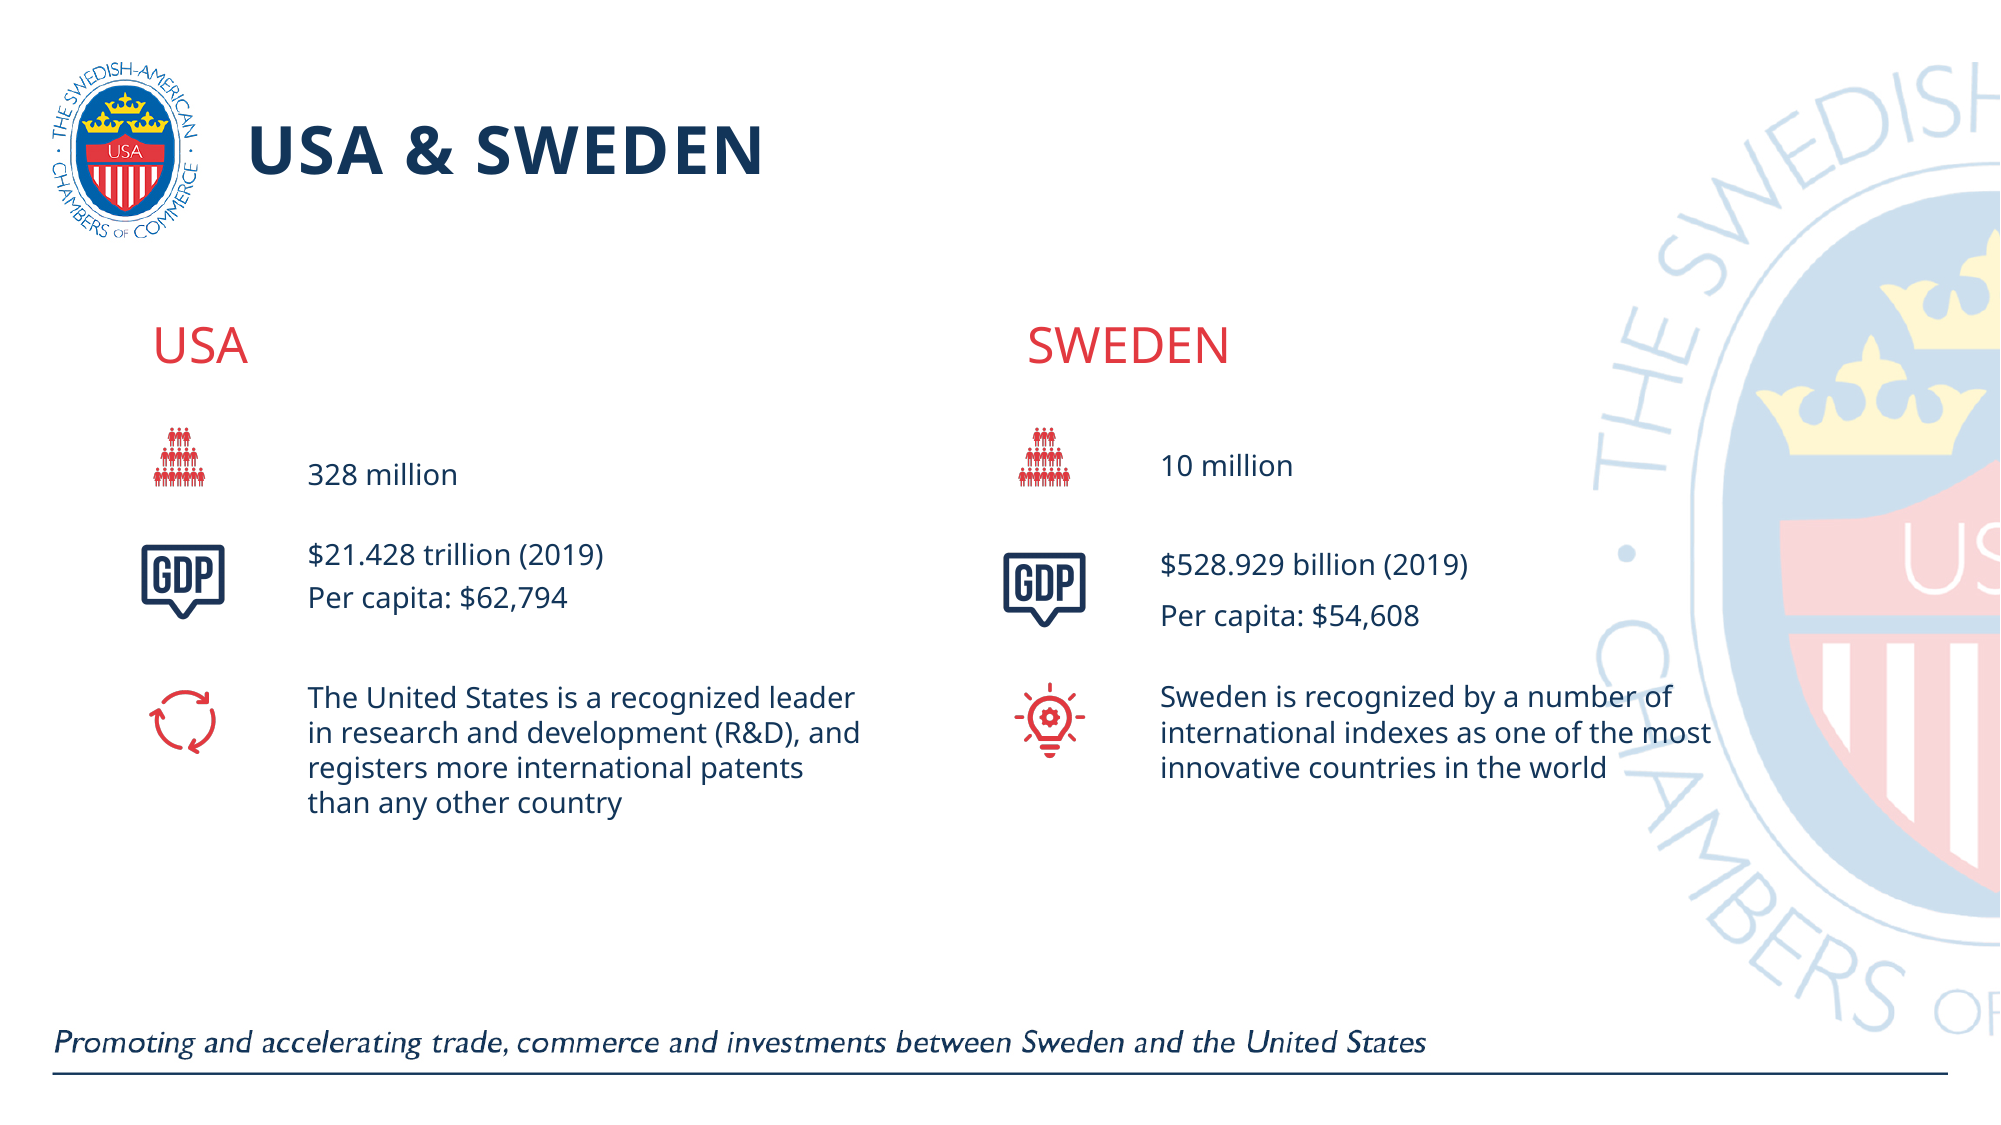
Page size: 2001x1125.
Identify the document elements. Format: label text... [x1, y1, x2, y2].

list 328 million [292, 424, 904, 517]
title USA & SWEDEN [231, 86, 1737, 221]
text_box $21.428 trillion (2019) Per capita: $62,794 [292, 528, 943, 657]
text_box $528.929 billion (2019) Per capita: $54,608 [1144, 532, 1996, 644]
list 10 million [1144, 421, 1996, 492]
list USA [137, 246, 984, 382]
list SWEDEN [1012, 246, 1863, 382]
picture [0, 0, 2000, 1125]
text_box The United States is a recognized leader in research and development (R&D), and registers more international patents than any other country [292, 671, 884, 948]
text_box Sweden is recognized by a number of international indexes as one of the most innovative countries in the world [1144, 671, 1736, 947]
